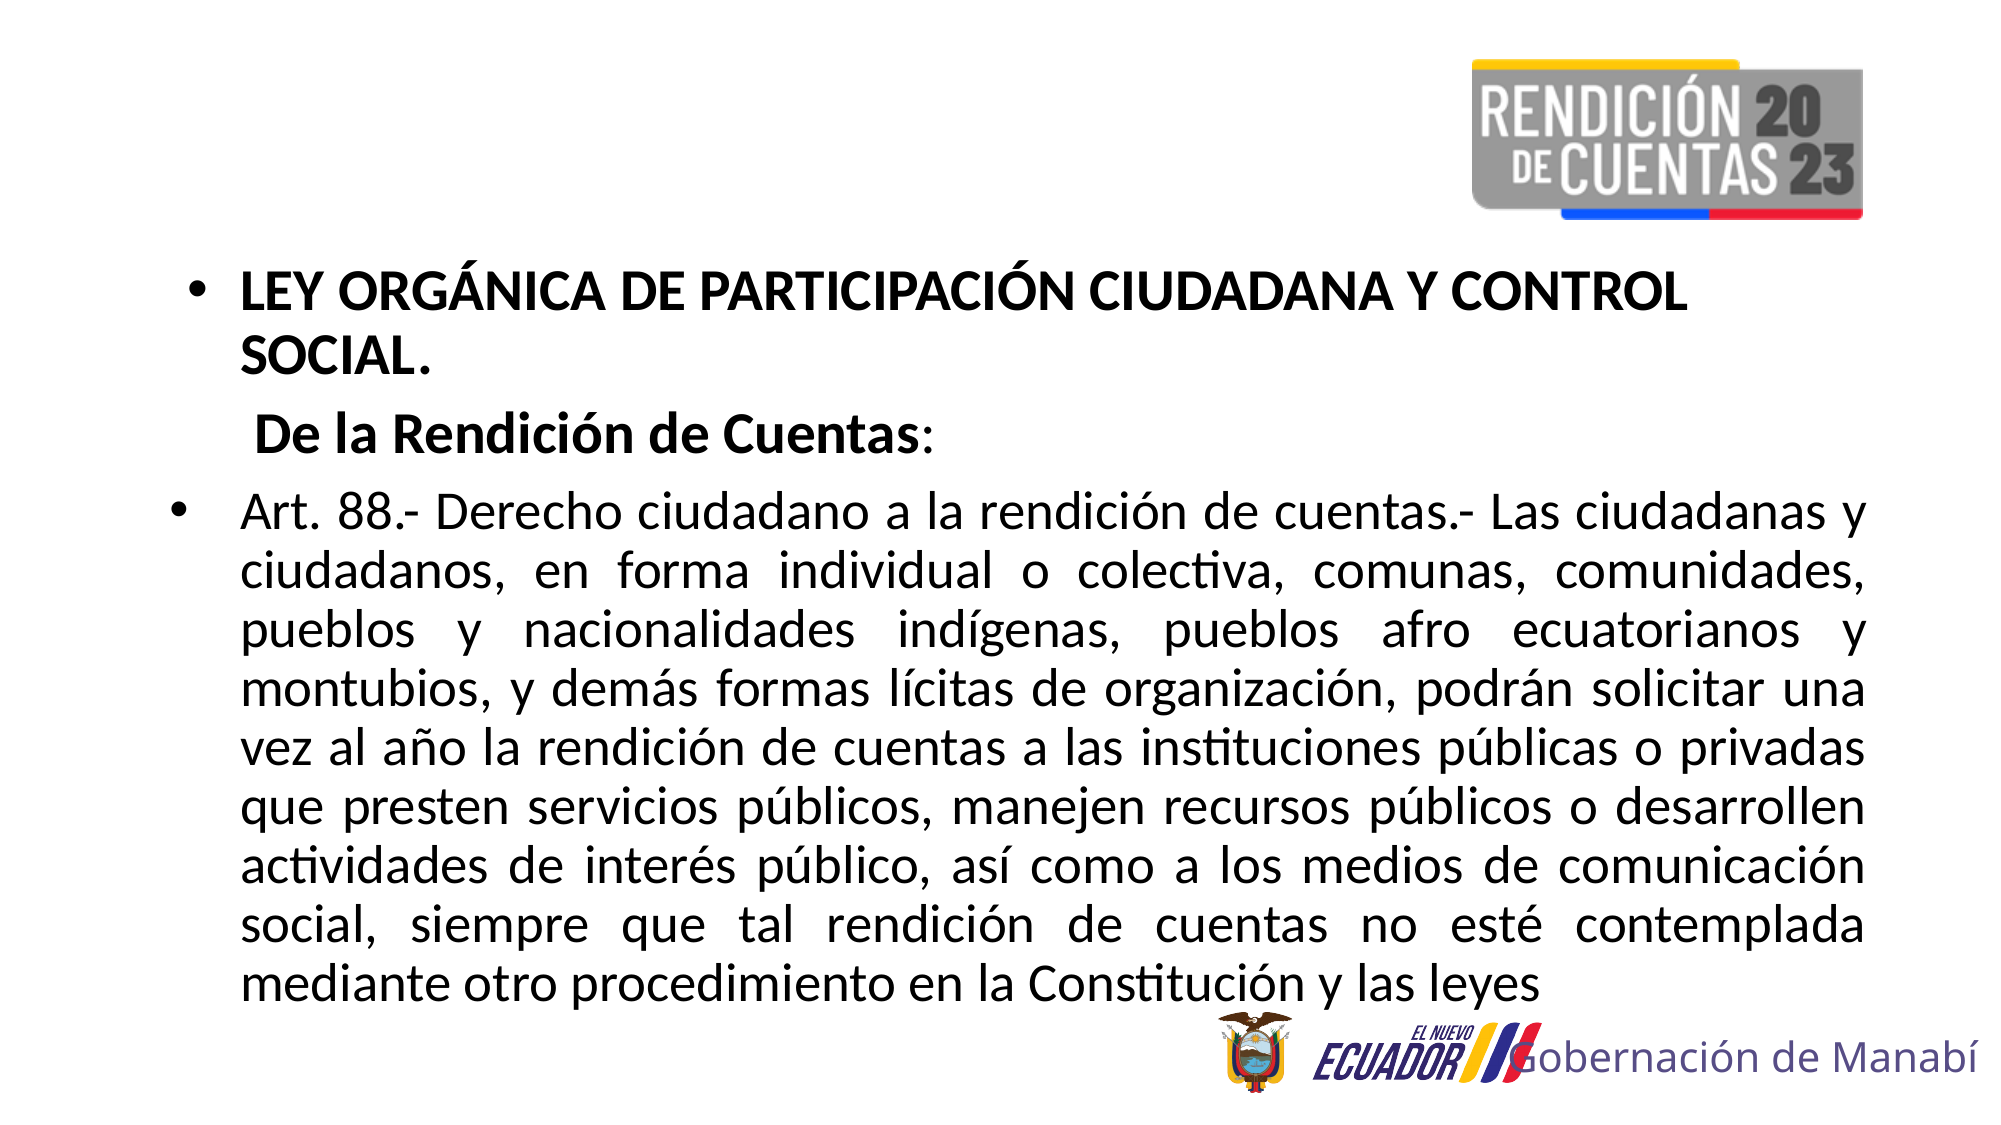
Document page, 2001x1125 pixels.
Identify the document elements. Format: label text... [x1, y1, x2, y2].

list LEY ORGÁNICA DE PARTICIPACIÓN CIUDADANA Y CONTROL SOCIAL. De la Rendición de Cuentas: Art. 88.- Derecho ciudadano a la rendición de cuentas.- Las ciudadanas y ciudadanos, en forma individual o colectiva, comunas, comunidades, pueblos y nacionalidades indígenas, pueblos afro ecuatorianos y montubios, y demás formas lícitas de organización, podrán solicitar una vez al año la rendición de cuentas a las instituciones públicas o privadas que presten servicios públicos, manejen recursos públicos o desarrollen actividades de interés público, así como a los medios de comunicación social, siempre que tal rendición de cuentas no esté contemplada mediante otro procedimiento en la Constitución y las leyes [154, 252, 1883, 1040]
picture [1218, 1012, 1543, 1093]
picture [1471, 59, 1863, 221]
text_box Gobernación de Manabí [1547, 1022, 1993, 1088]
